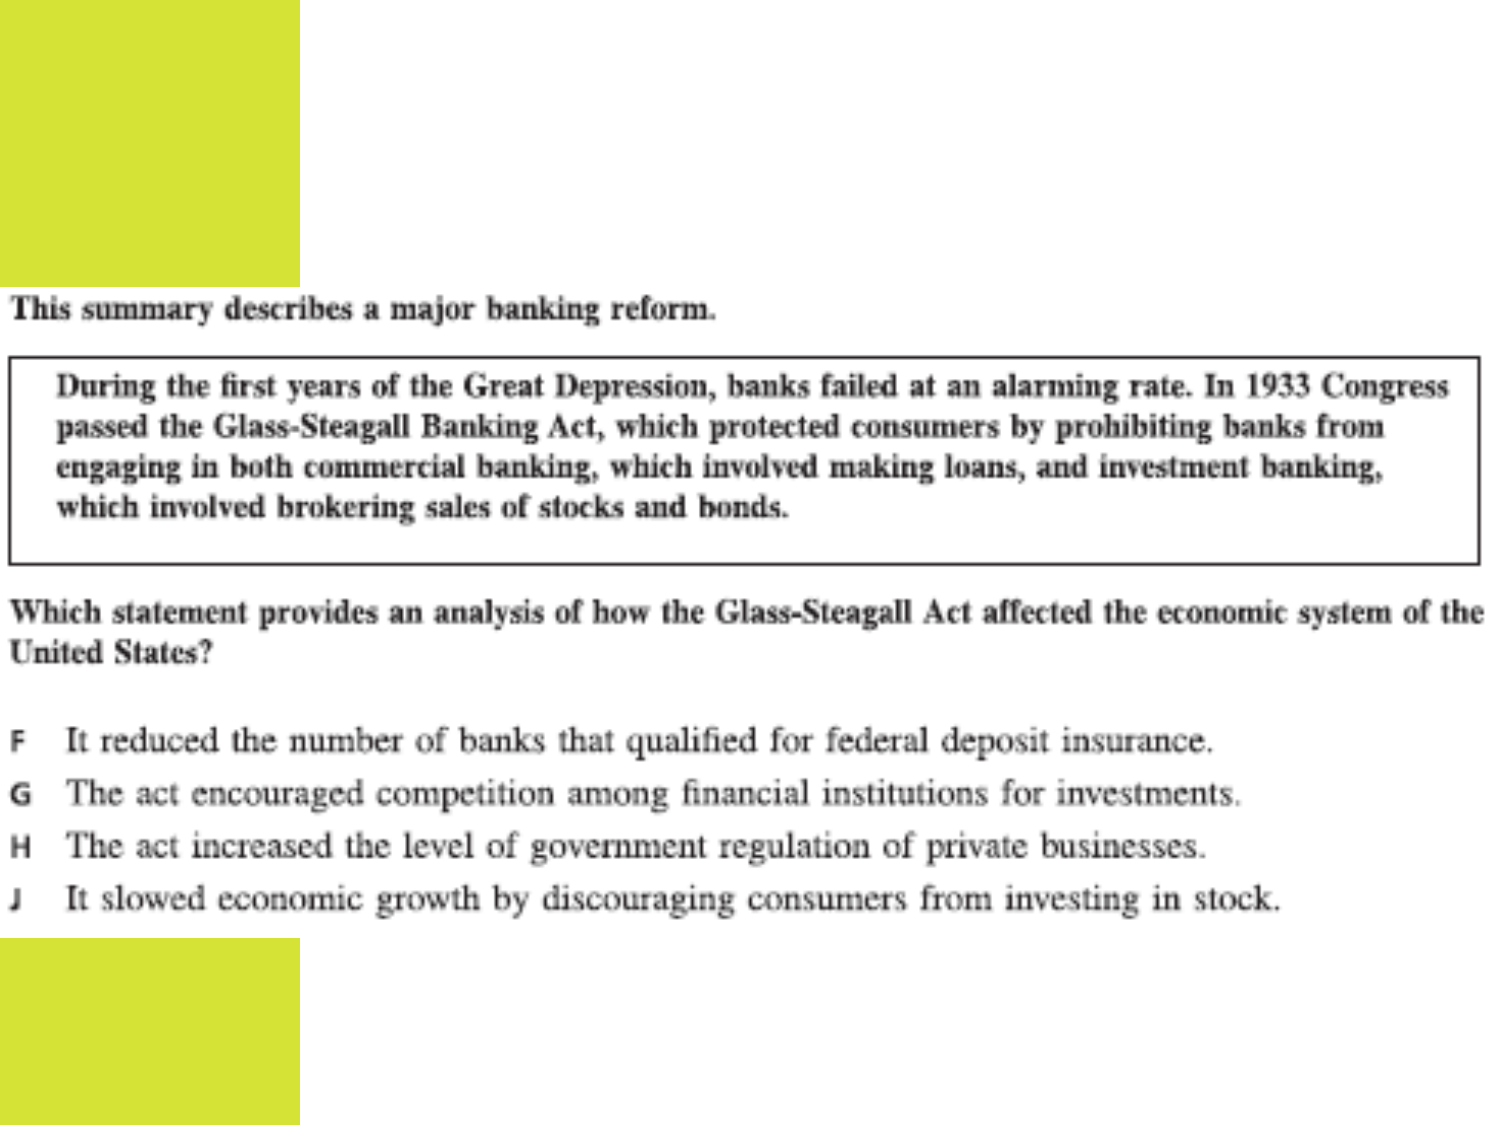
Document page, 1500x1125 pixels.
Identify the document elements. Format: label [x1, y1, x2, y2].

picture [0, 287, 1500, 938]
